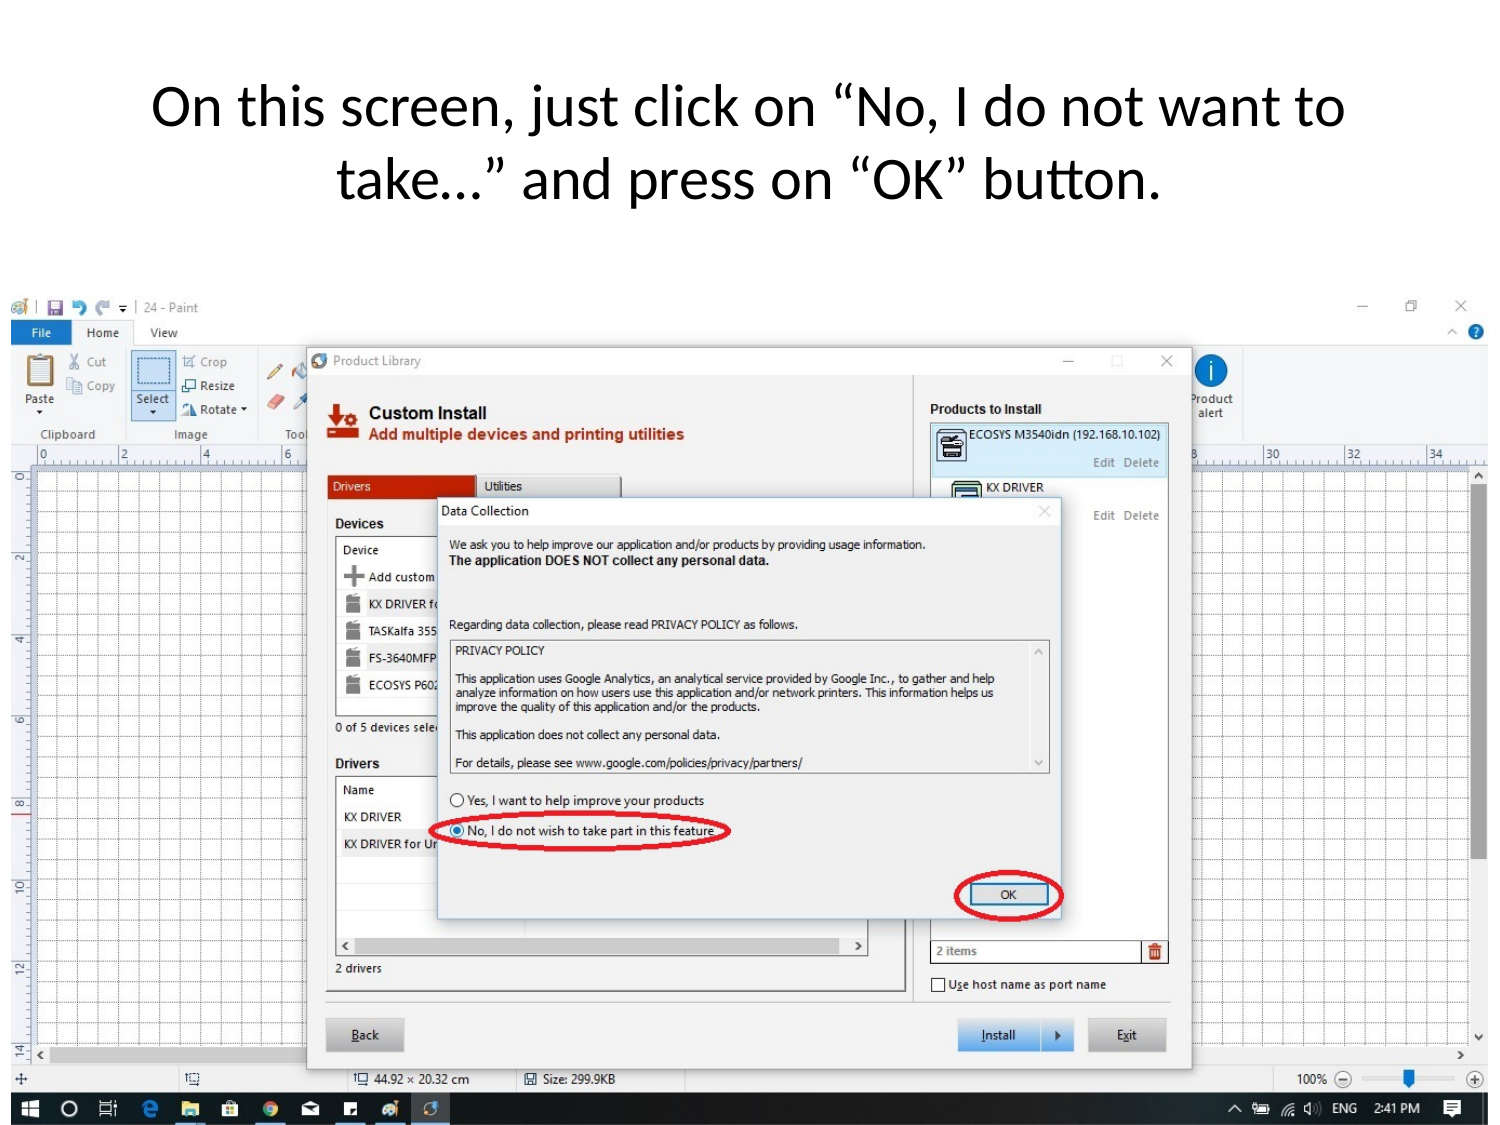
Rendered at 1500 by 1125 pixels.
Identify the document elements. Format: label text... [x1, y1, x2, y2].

title On this screen, just click on “No, I do not want to take…” and press on “OK” button. [75, 45, 1425, 233]
picture [11, 294, 1489, 1125]
